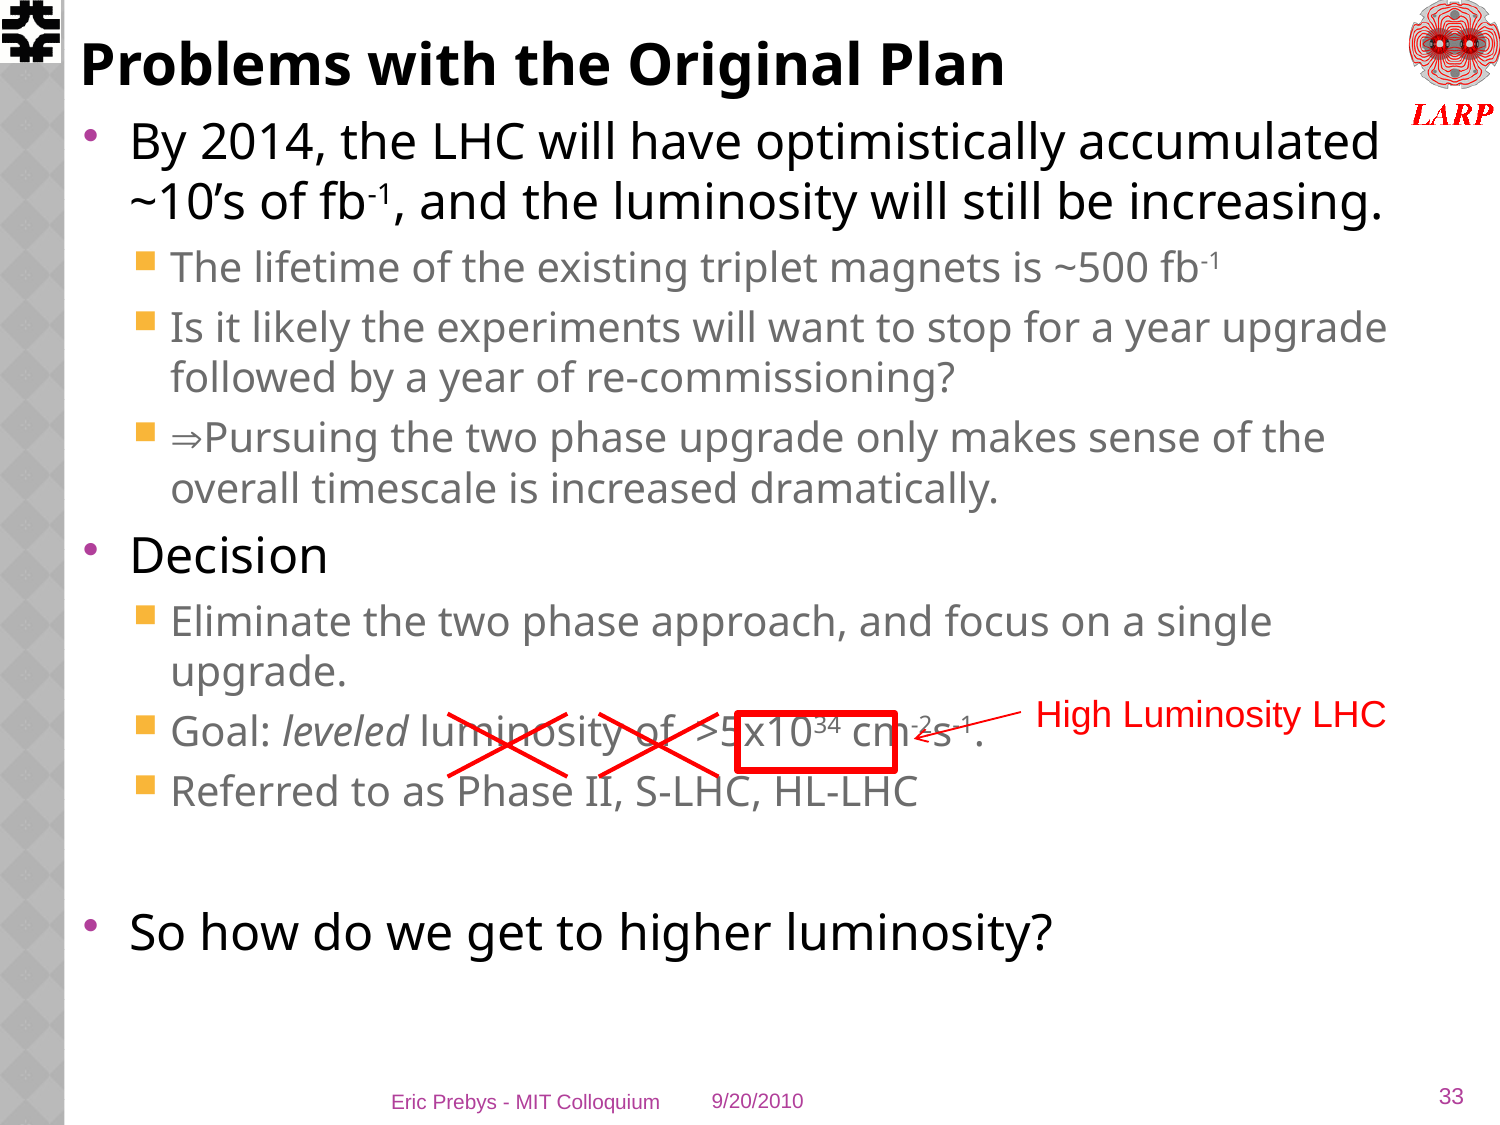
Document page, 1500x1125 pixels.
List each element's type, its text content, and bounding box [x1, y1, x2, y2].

list By 2014, the LHC will have optimistically accumulated ~10’s of fb-1, and the luminosity will still be increasing. The lifetime of the existing triplet magnets is ~500 fb-1 Is it likely the experiments will want to stop for a year upgrade followed by a year of re-commissioning? Pursuing the two phase upgrade only makes sense of the overall timescale is increased dramatically. Decision Eliminate the two phase approach, and focus on a single upgrade. Goal: leveled luminosity of >5x1034 cm-2s-1. Referred to as Phase II, S-LHC, HL-LHC So how do we get to higher luminosity? [69, 102, 1441, 572]
title Problems with the Original Plan [72, 24, 1428, 98]
text_box [734, 710, 898, 774]
footer Eric Prebys - MIT Colloquium [75, 1075, 675, 1114]
text_box High Luminosity LHC [1020, 682, 1469, 742]
slide_number 33 [1367, 1071, 1465, 1110]
picture [0, 0, 61, 63]
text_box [913, 712, 1022, 740]
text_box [598, 713, 719, 778]
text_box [447, 713, 568, 778]
picture [1406, 0, 1500, 125]
table_cell Gauss [0, 0, 65, 1125]
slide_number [696, 1075, 1025, 1114]
